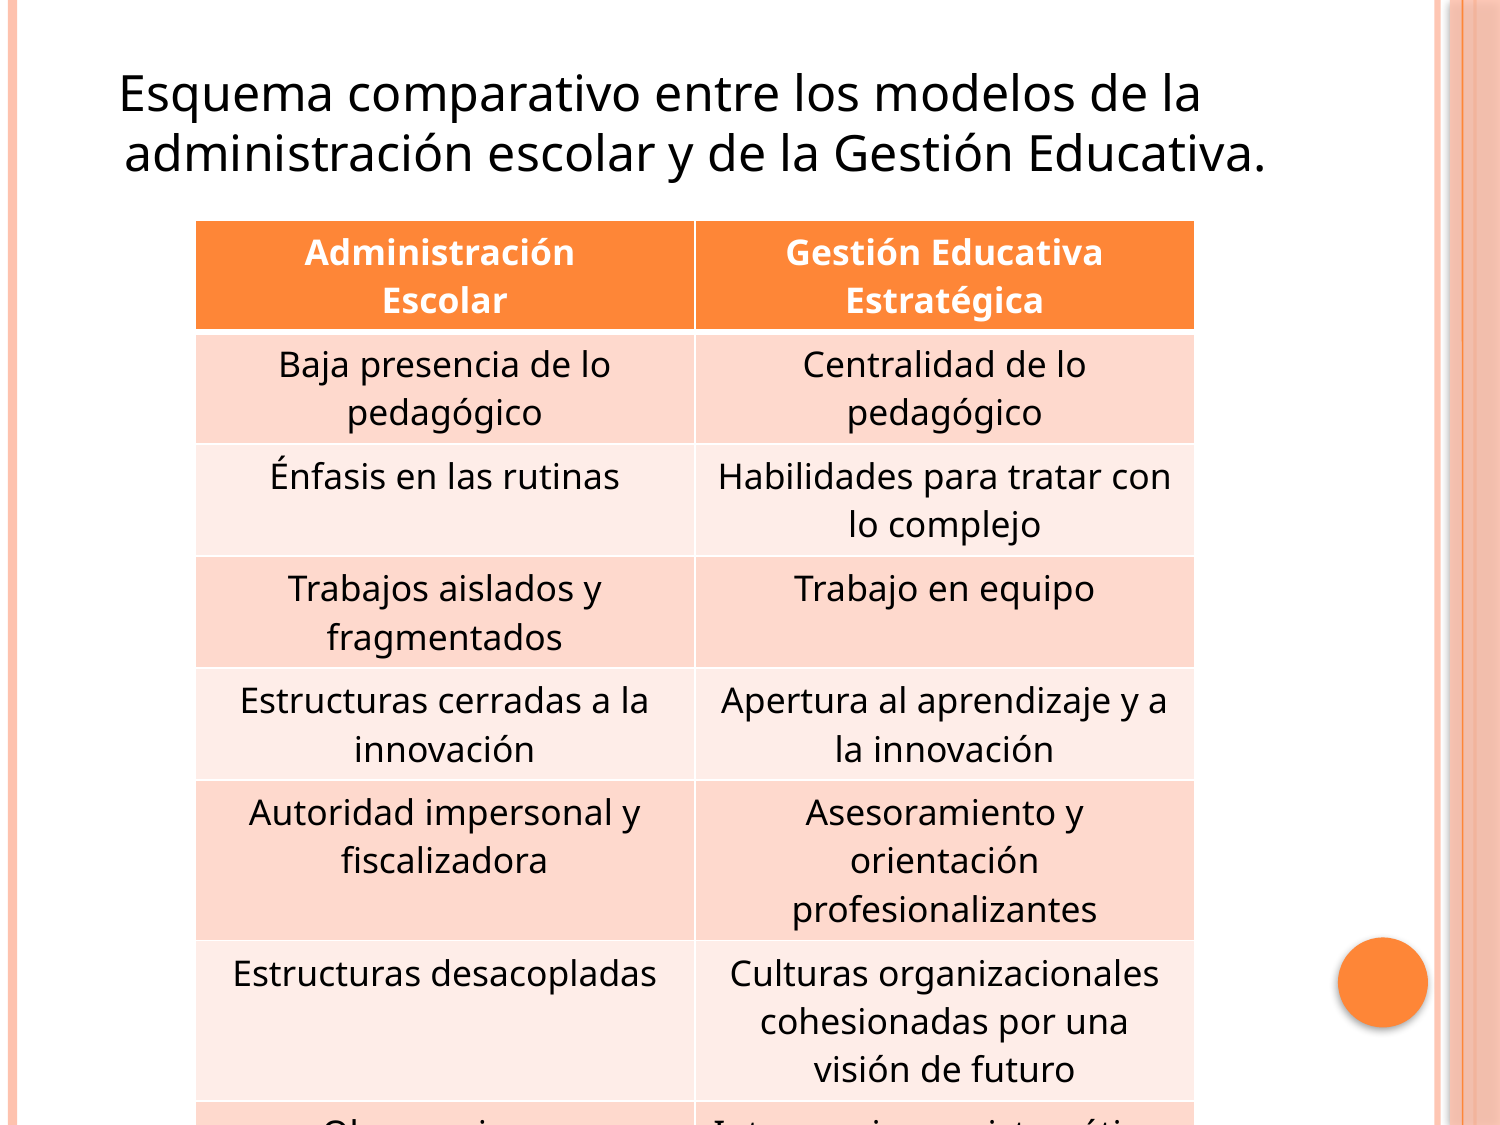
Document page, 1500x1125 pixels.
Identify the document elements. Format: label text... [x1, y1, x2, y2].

table_cell Habilidades para tratar con lo complejo [696, 445, 1194, 555]
table_cell Trabajo en equipo [696, 557, 1194, 667]
table_cell Énfasis en las rutinas [196, 445, 694, 555]
table_header Administración Escolar [196, 221, 694, 329]
table_cell Autoridad impersonal y fiscalizadora [196, 781, 694, 940]
table_cell Culturas organizacionales cohesionadas por una visión de futuro [696, 941, 1194, 1100]
list Esquema comparativo entre los modelos de la administración escolar y de la Gestión Educativa. [64, 54, 1290, 941]
table_cell Centralidad de lo pedagógico [696, 335, 1194, 443]
table_cell Estructuras desacopladas [196, 941, 694, 1100]
table_cell Intervenciones sistemáticas y estratégicas. [696, 1102, 1194, 1125]
table_cell Trabajos aislados y fragmentados [196, 557, 694, 667]
table_cell Asesoramiento y orientación profesionalizantes [696, 781, 1194, 940]
table_header Gestión Educativa Estratégica [696, 221, 1194, 329]
table_cell Observaciones simplificadas y esquemáticas [196, 1102, 694, 1125]
table_cell Apertura al aprendizaje y a la innovación [696, 669, 1194, 779]
table_cell Baja presencia de lo pedagógico [196, 335, 694, 443]
table_cell Estructuras cerradas a la innovación [196, 669, 694, 779]
